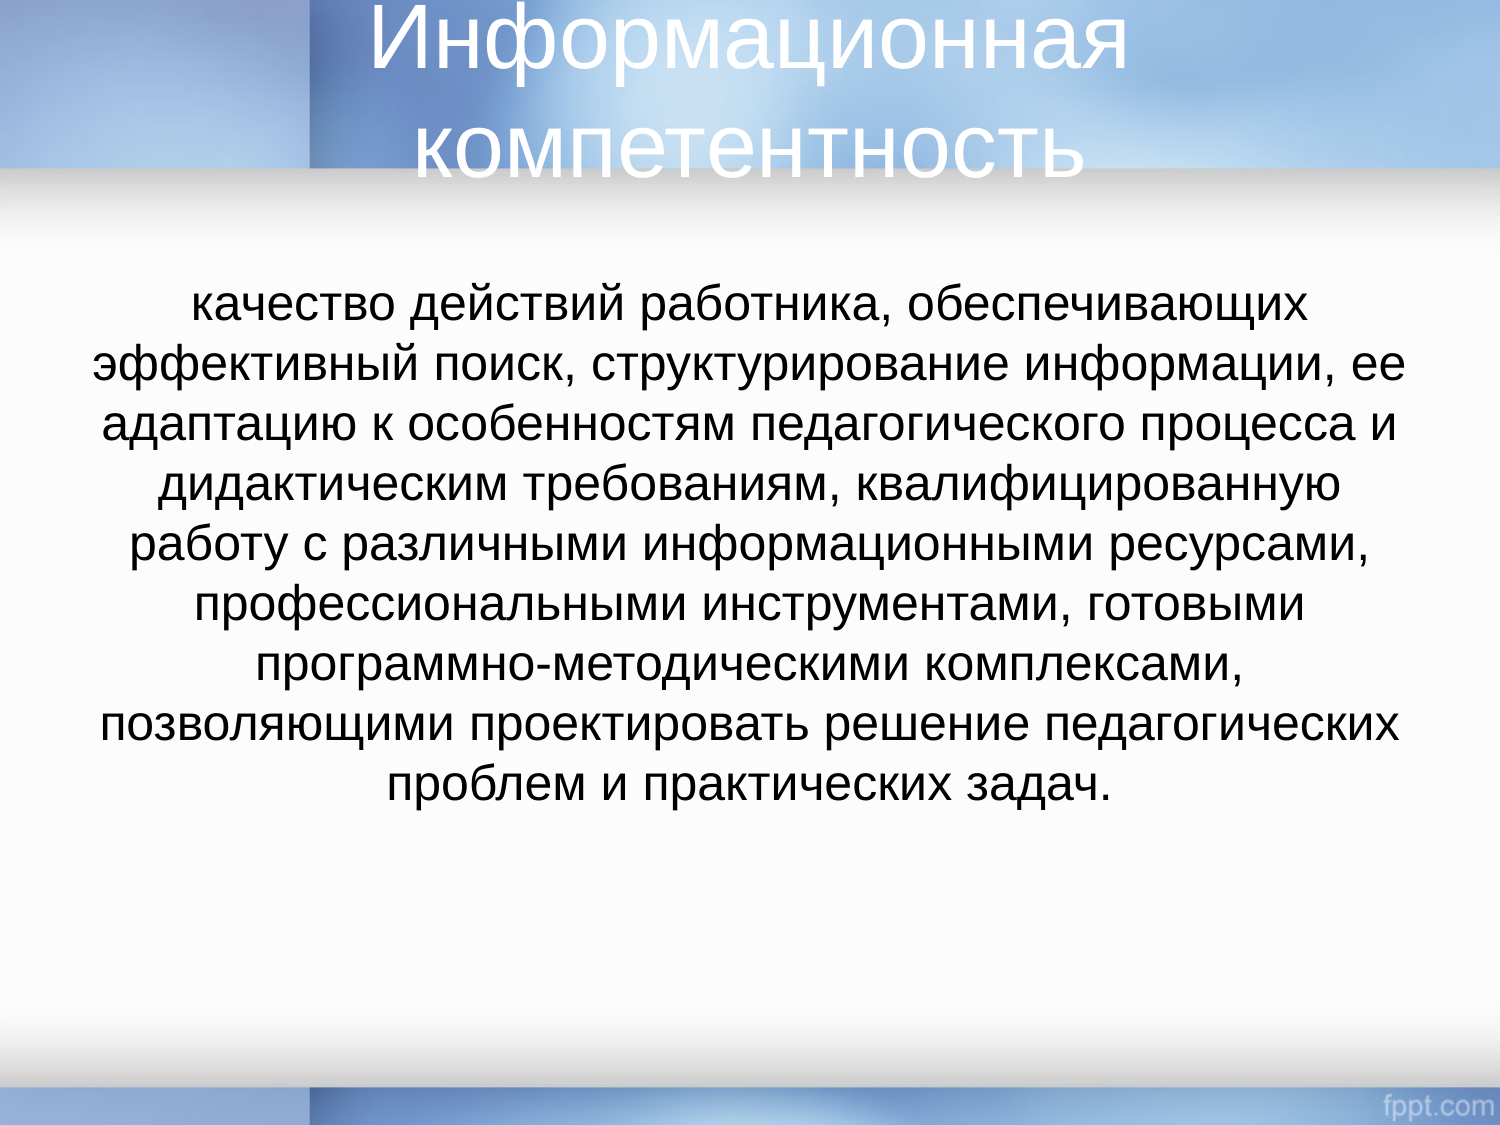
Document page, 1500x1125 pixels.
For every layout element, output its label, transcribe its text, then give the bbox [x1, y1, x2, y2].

picture [0, 0, 1500, 1125]
list качество действий работника, обеспечивающих эффективный поиск, структурирование информации, ее адаптацию к особенностям педагогического процесса и дидактическим требованиям, квалифицированную работу с различными информационными ресурсами, профессиональными инструментами, готовыми программно-методическими комплексами, позволяющими проектировать решение педагогических проблем и практических задач. [75, 262, 1425, 1005]
title Информационная компетентность [75, 0, 1425, 173]
